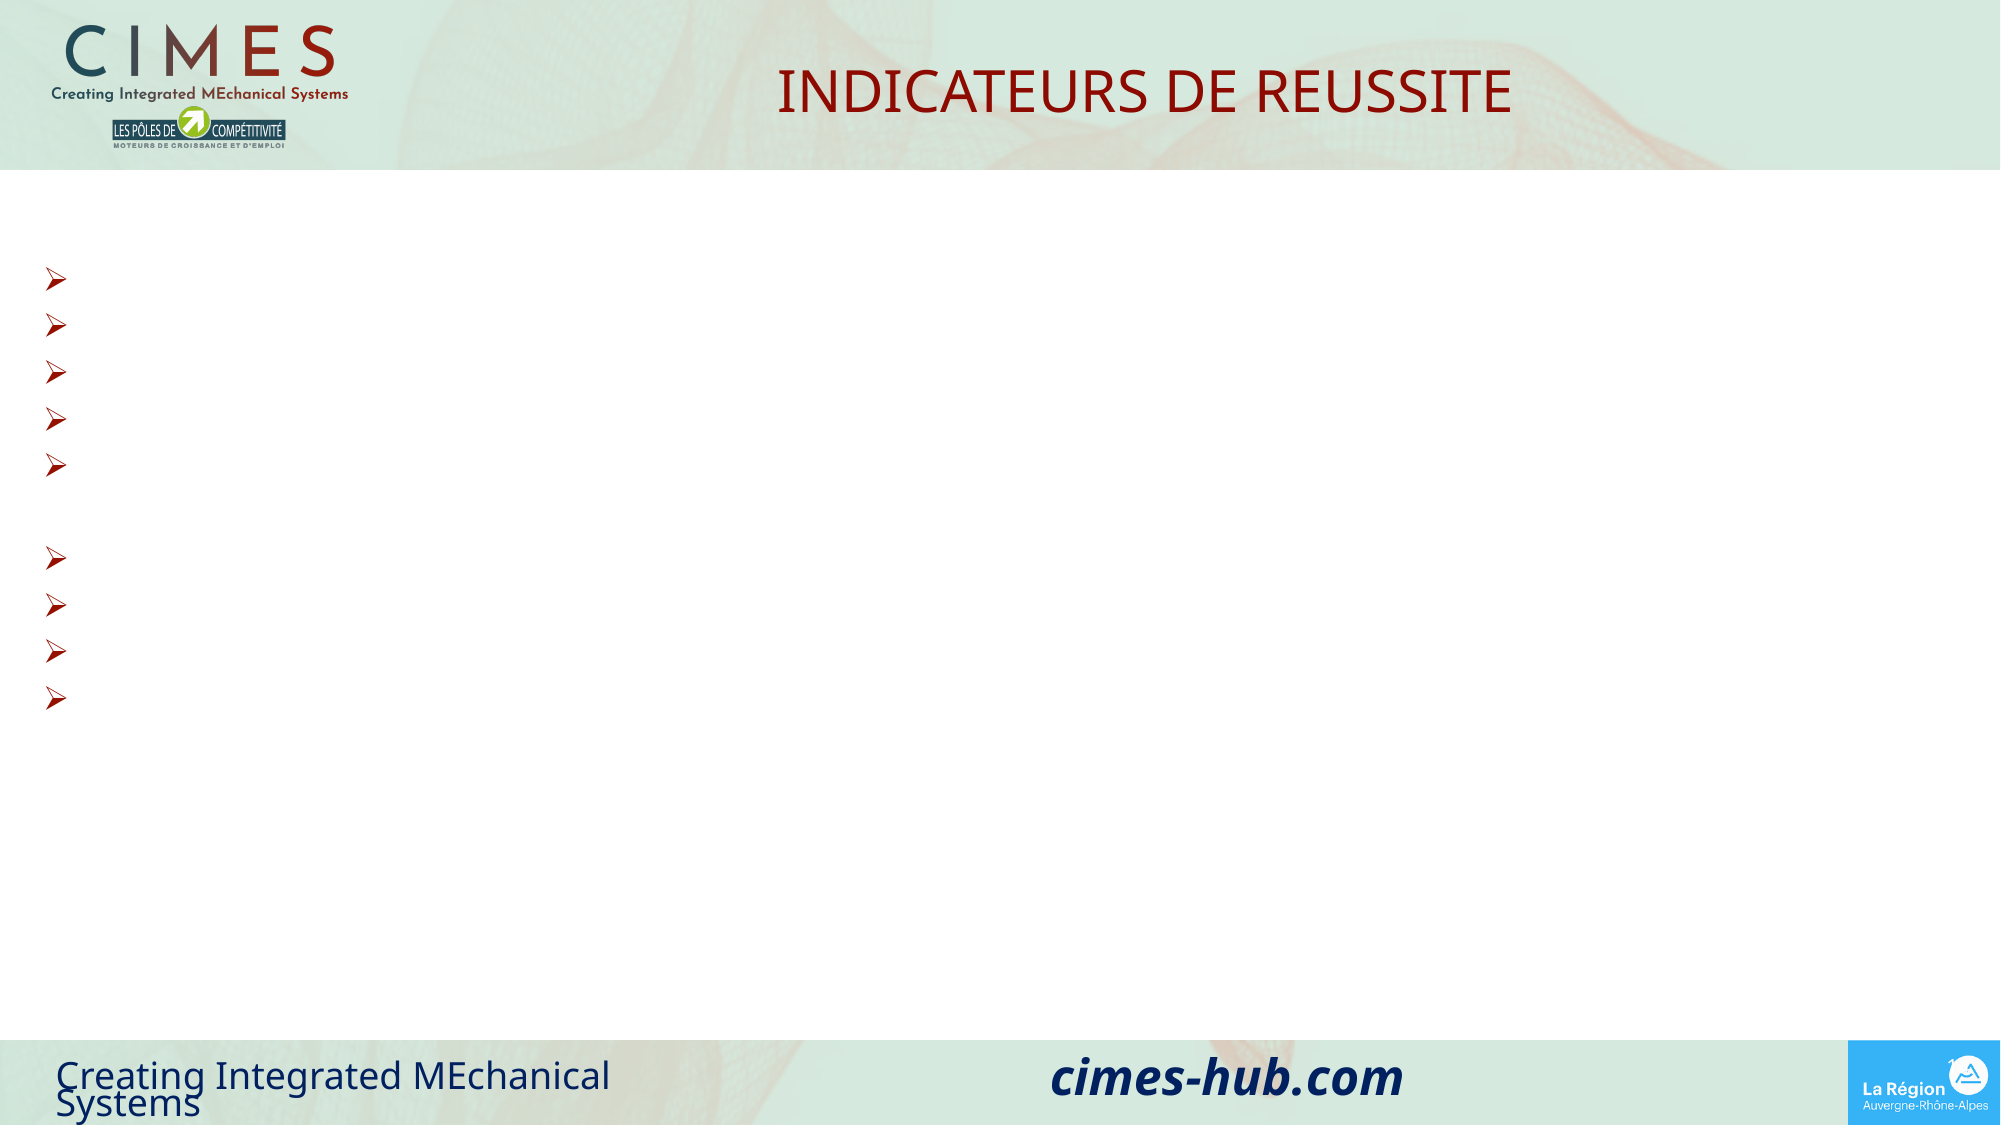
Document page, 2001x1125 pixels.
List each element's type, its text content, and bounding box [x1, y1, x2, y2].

picture [1848, 1040, 2001, 1125]
text_box INDICATEURS DE REUSSITE [373, 46, 1919, 132]
text_box [28, 209, 1919, 1012]
picture [29, 8, 371, 163]
